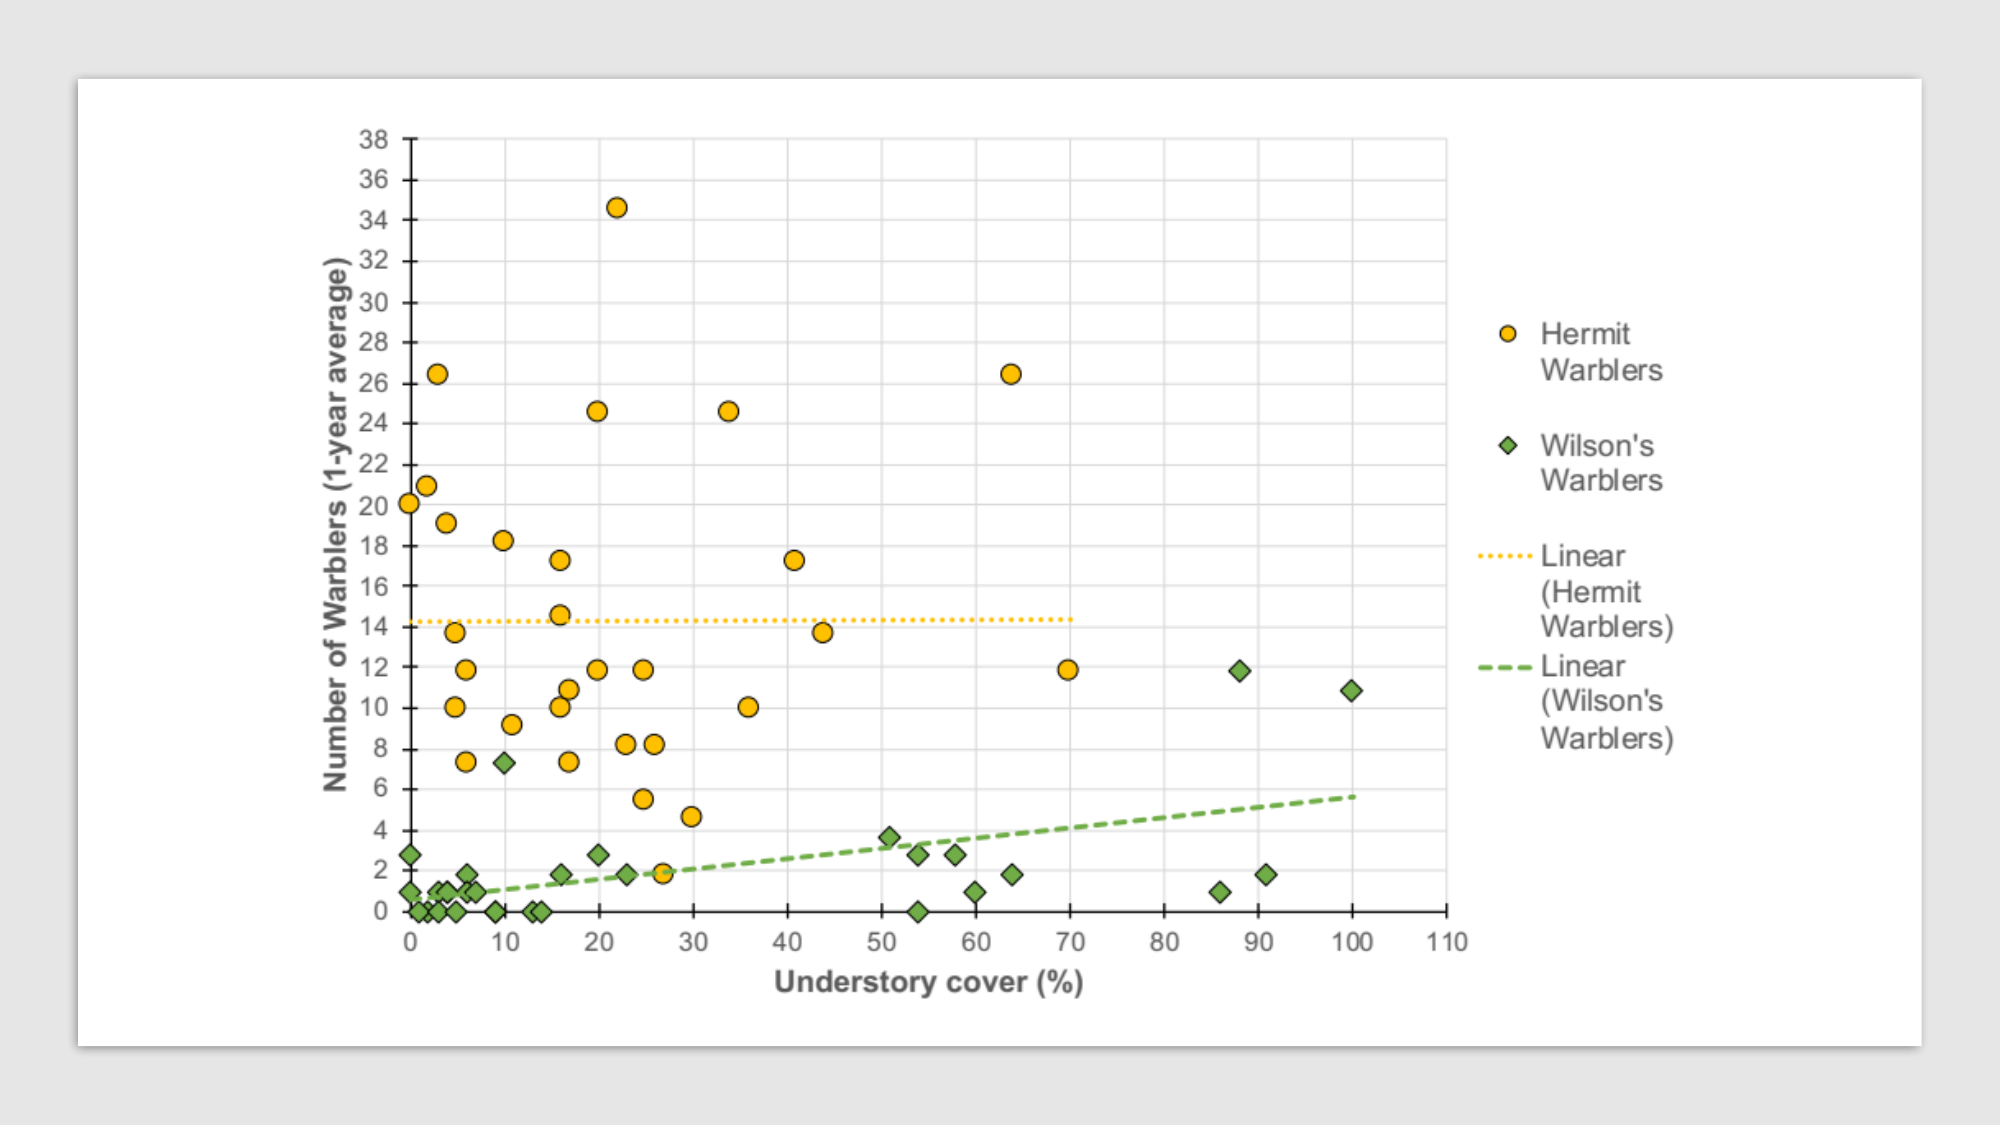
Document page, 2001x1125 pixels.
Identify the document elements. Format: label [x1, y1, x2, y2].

text_box [0, 0, 2000, 1125]
picture [301, 116, 1699, 1009]
text_box [77, 78, 1923, 1047]
